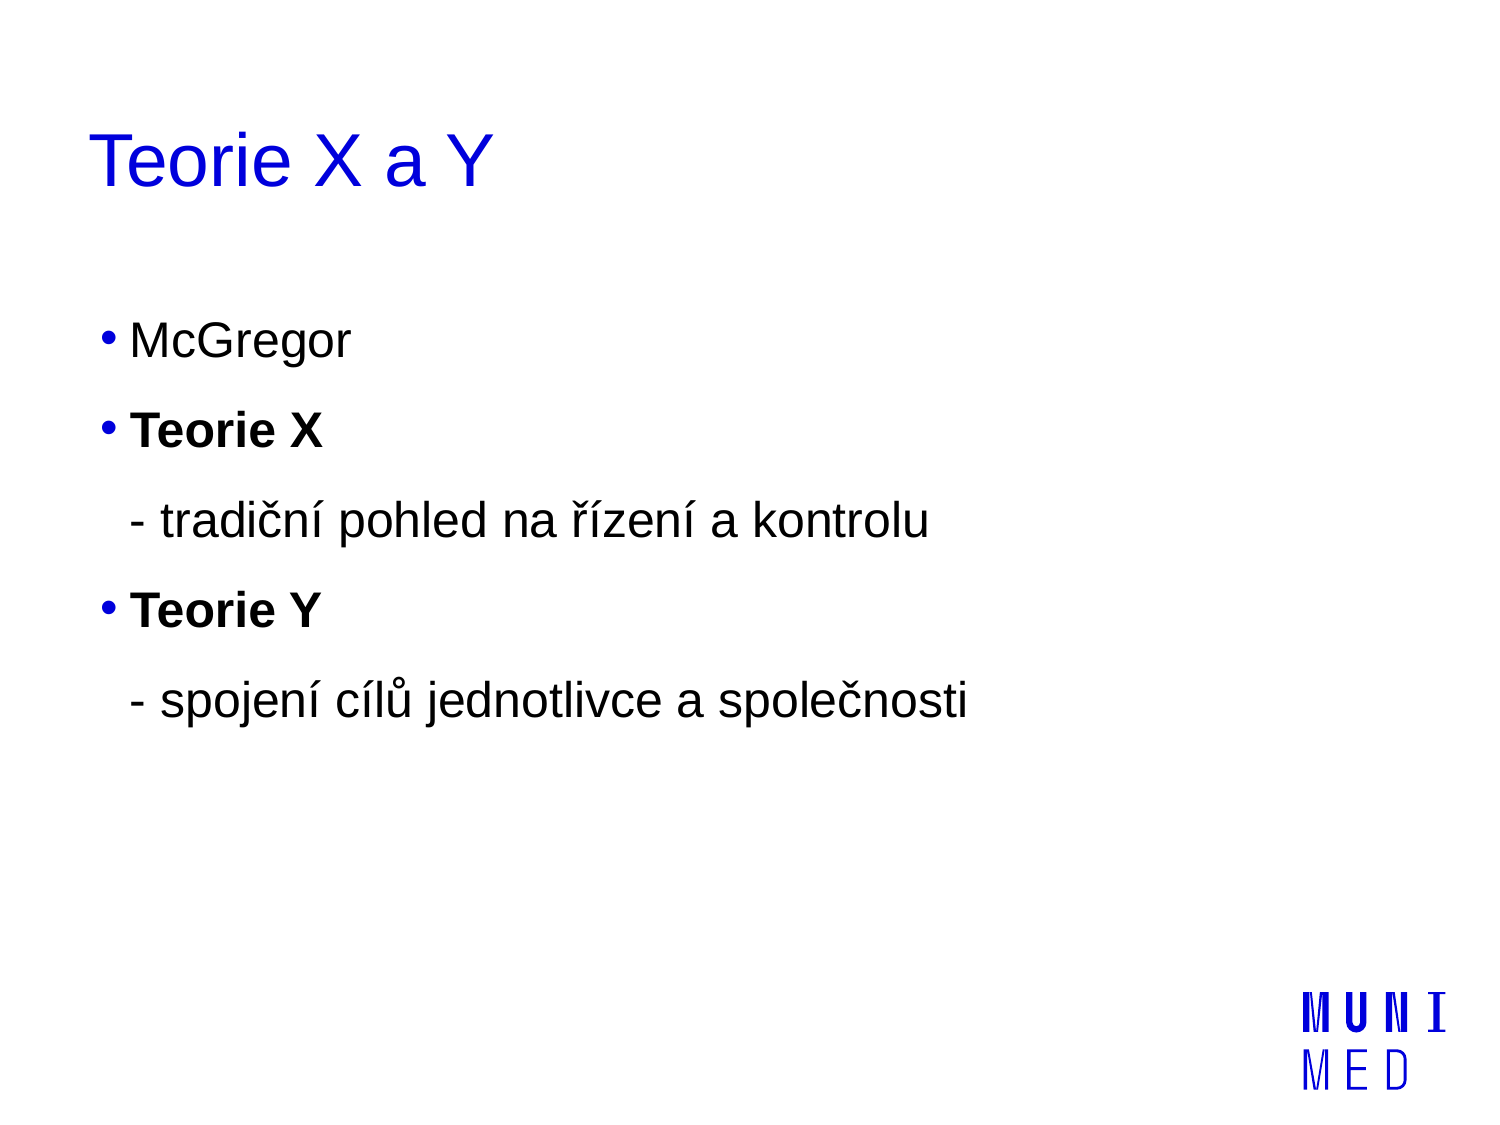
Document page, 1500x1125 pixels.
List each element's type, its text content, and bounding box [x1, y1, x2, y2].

title Teorie X a Y [88, 118, 1412, 193]
list McGregor Teorie X - tradiční pohled na řízení a kontrolu Teorie Y - spojení cílů jednotlivce a společnosti [88, 277, 1412, 957]
